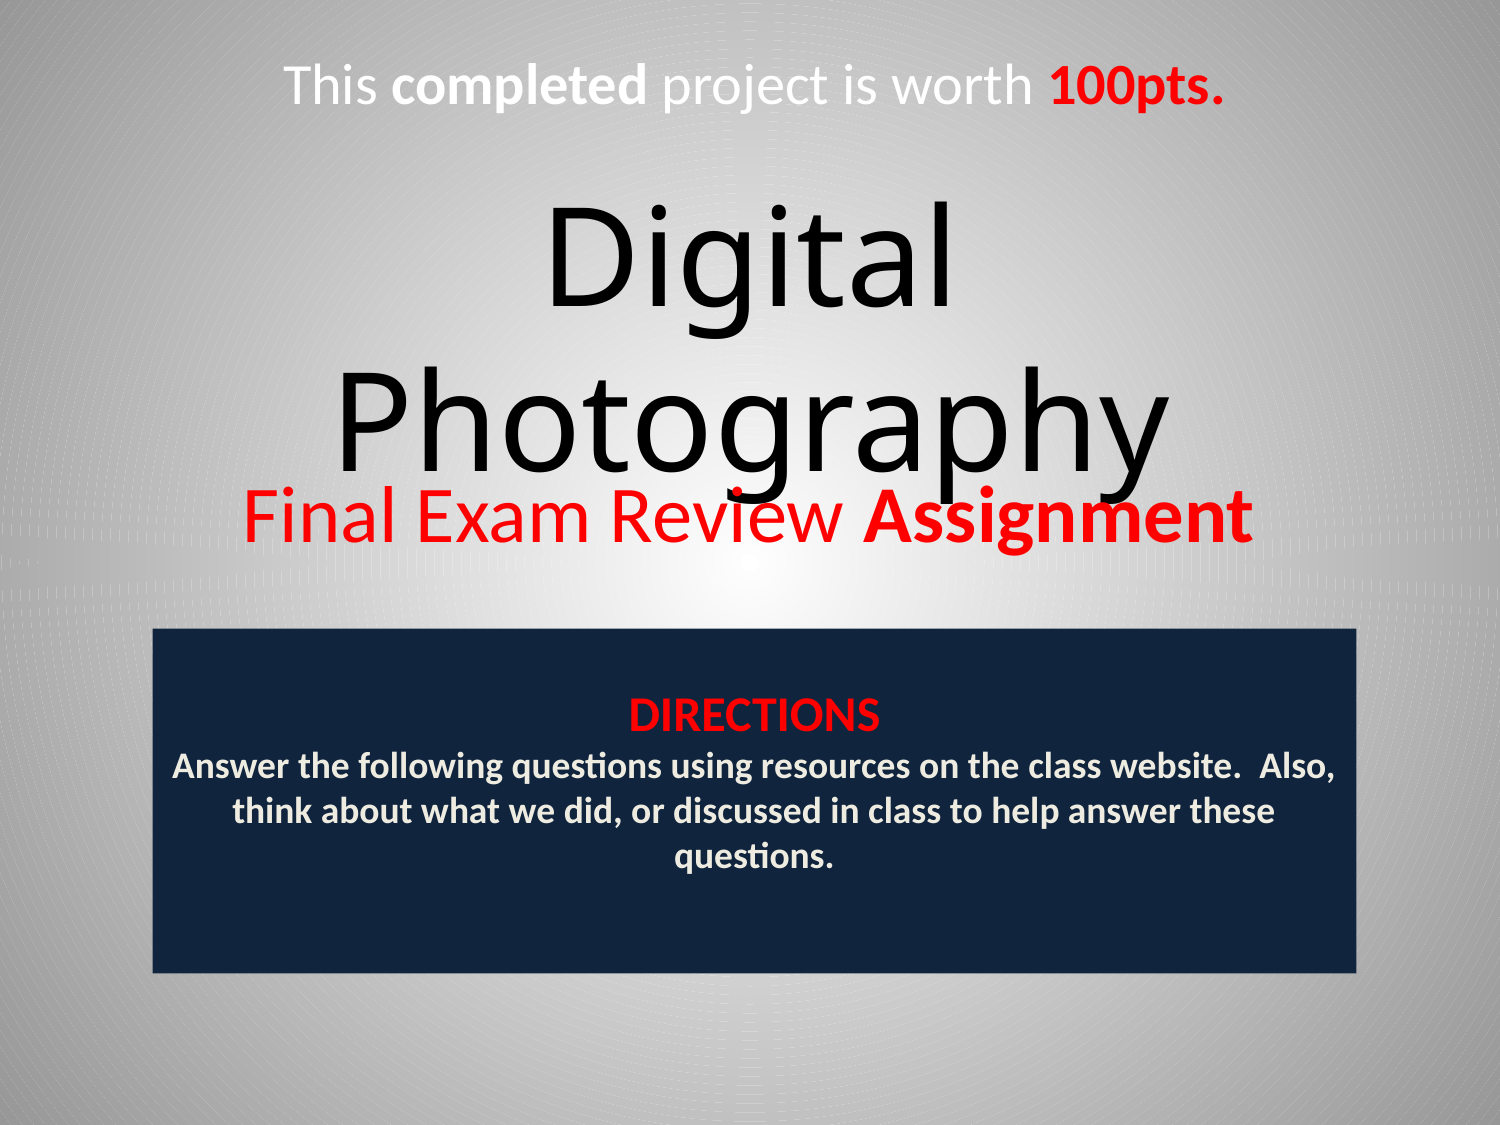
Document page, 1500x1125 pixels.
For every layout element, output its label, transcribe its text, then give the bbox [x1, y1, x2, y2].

subtitle Final Exam Review Assignment [194, 454, 1304, 587]
text_box This completed project is worth 100pts. [268, 38, 1241, 124]
title Digital Photography [112, 213, 1388, 455]
text_box DIRECTIONS Answer the following questions using resources on the class website. Also, think about what we did, or discussed in class to help answer these questions. [152, 628, 1357, 974]
